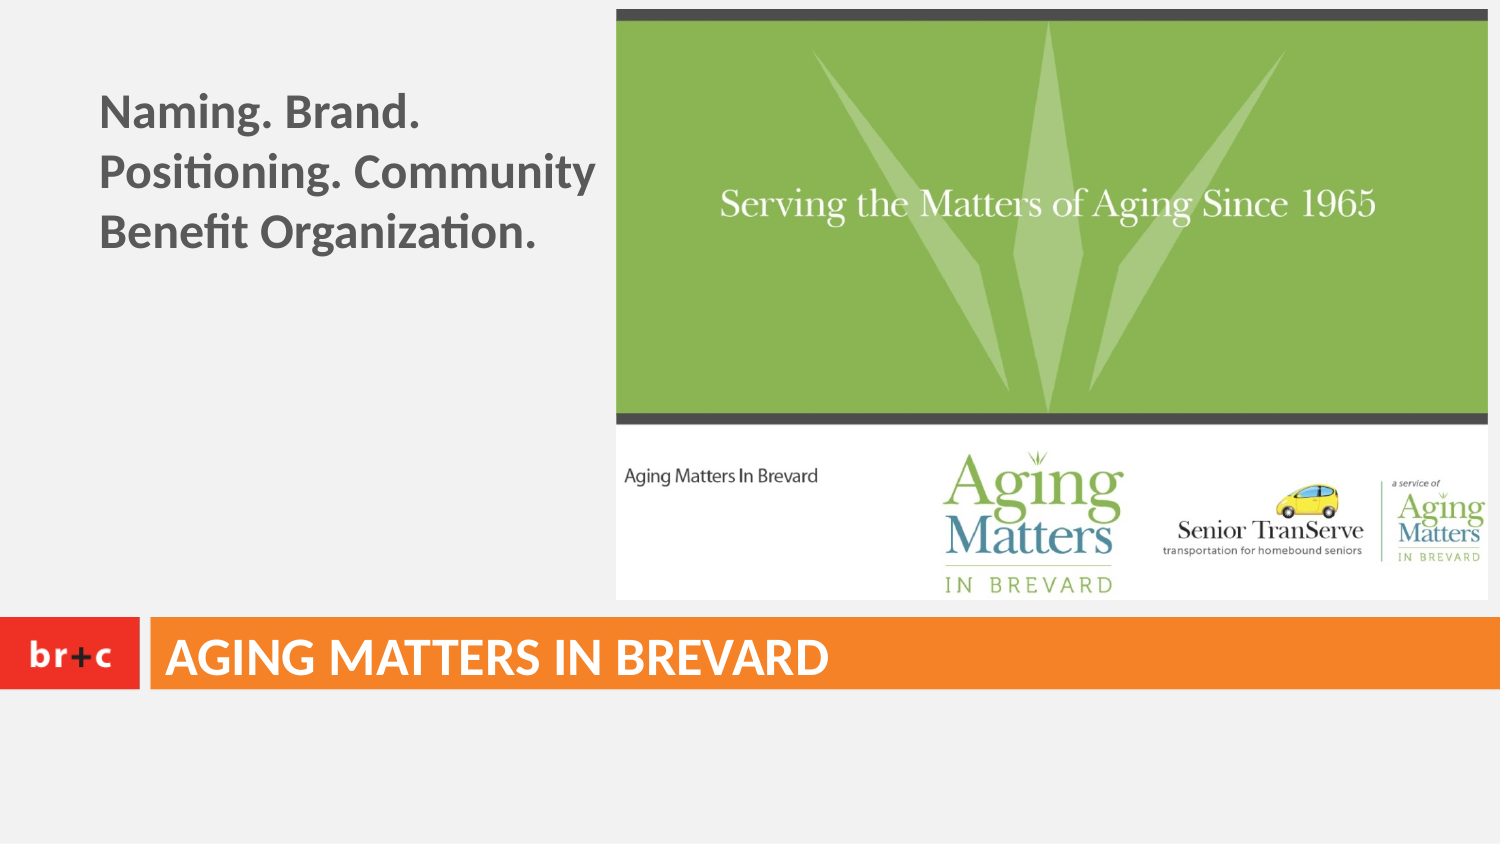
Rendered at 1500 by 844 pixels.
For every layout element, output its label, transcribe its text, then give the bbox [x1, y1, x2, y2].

picture [0, 617, 1500, 694]
picture [615, 9, 1488, 600]
text_box Naming. Brand. Positioning. Community Benefit Organization. [84, 70, 610, 401]
